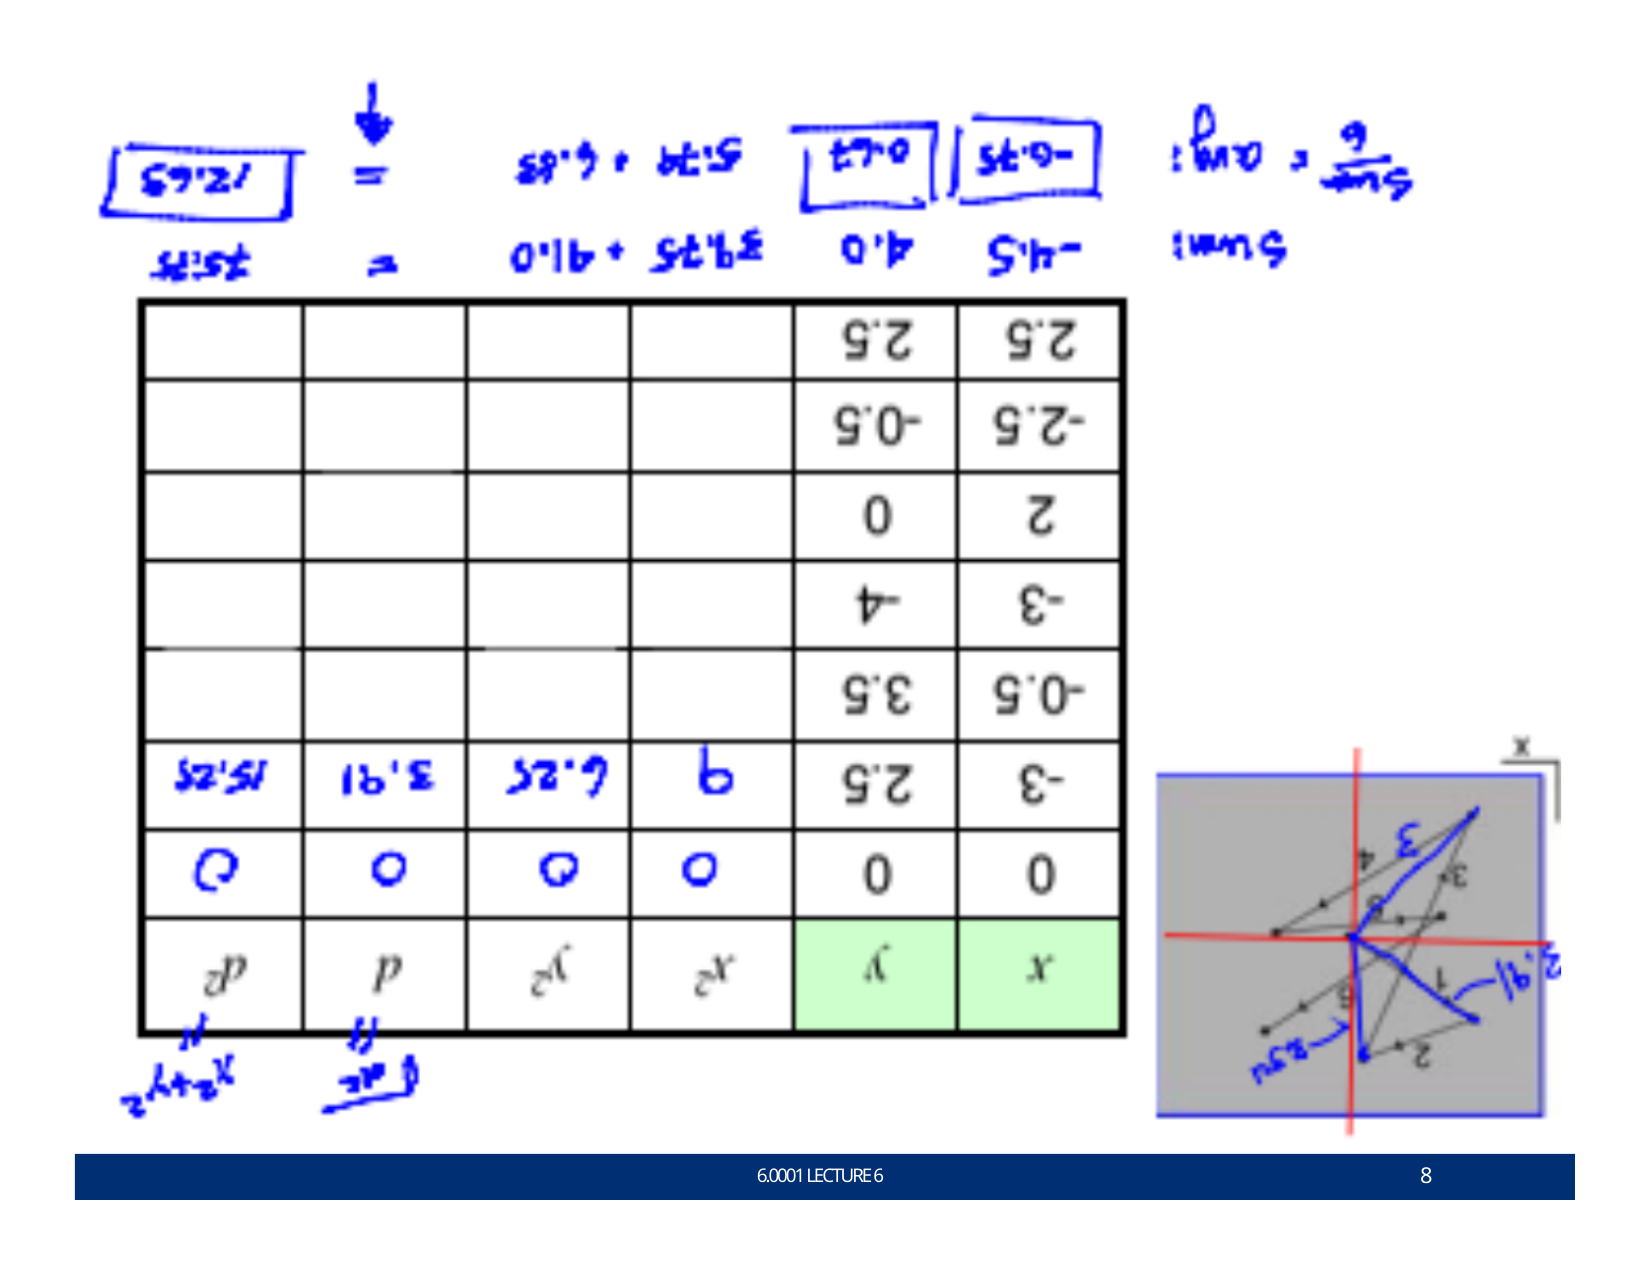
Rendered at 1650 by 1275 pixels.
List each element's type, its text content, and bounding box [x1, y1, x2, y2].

picture [266, 0, 1356, 1275]
text_box 8 [1413, 1160, 1447, 1192]
